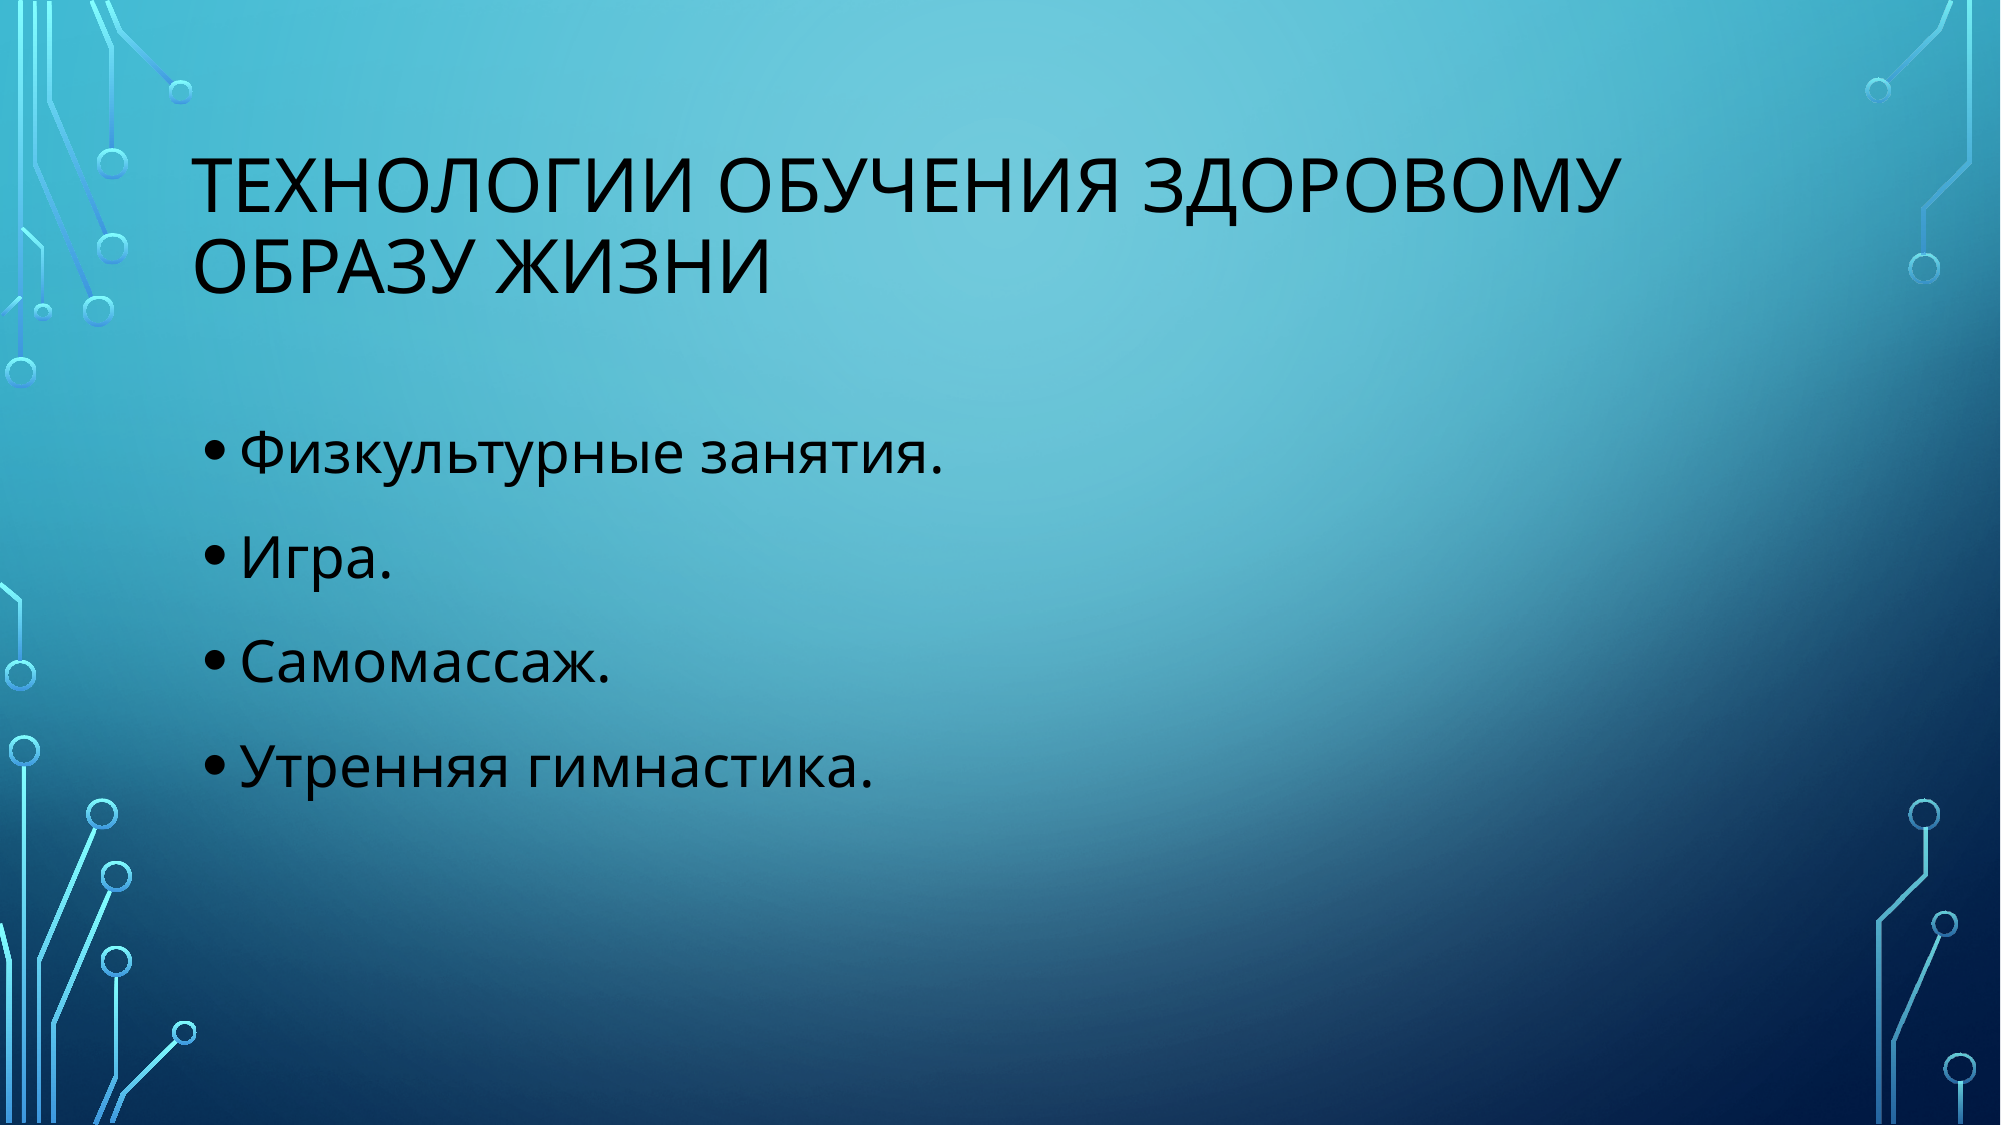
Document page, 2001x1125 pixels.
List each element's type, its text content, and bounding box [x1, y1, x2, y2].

list Физкультурные занятия. Игра. Самомассаж. Утренняя гимнастика. [187, 312, 1813, 950]
title Технологии обучения Здоровому образу жизни [176, 69, 1802, 388]
